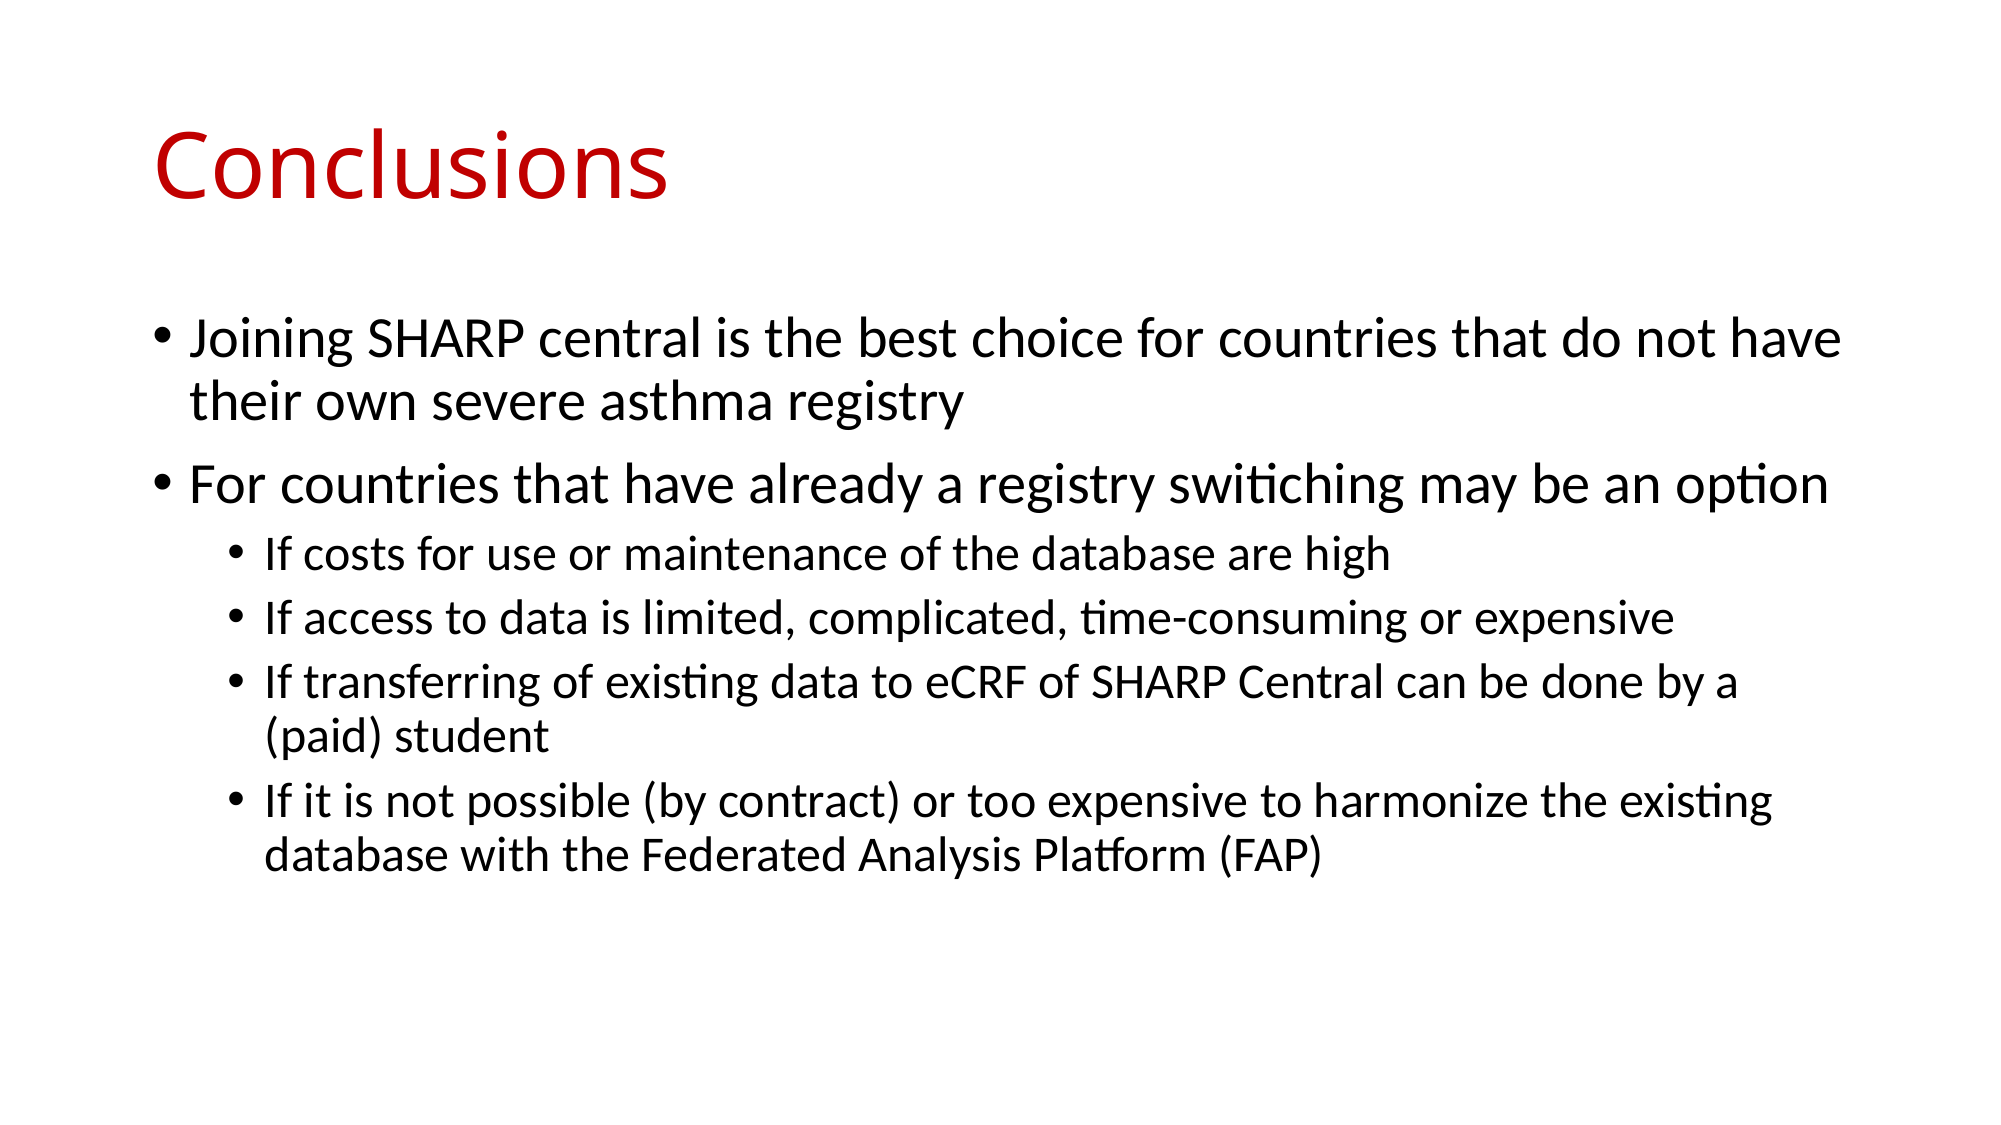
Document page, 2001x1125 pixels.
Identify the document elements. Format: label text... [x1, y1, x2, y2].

title Conclusions [137, 59, 1863, 278]
list Joining SHARP central is the best choice for countries that do not have their own severe asthma registry For countries that have already a registry switiching may be an option If costs for use or maintenance of the database are high If access to data is limited, complicated, time-consuming or expensive If transferring of existing data to eCRF of SHARP Central can be done by a (paid) student If it is not possible (by contract) or too expensive to harmonize the existing database with the Federated Analysis Platform (FAP) [137, 299, 1863, 1014]
